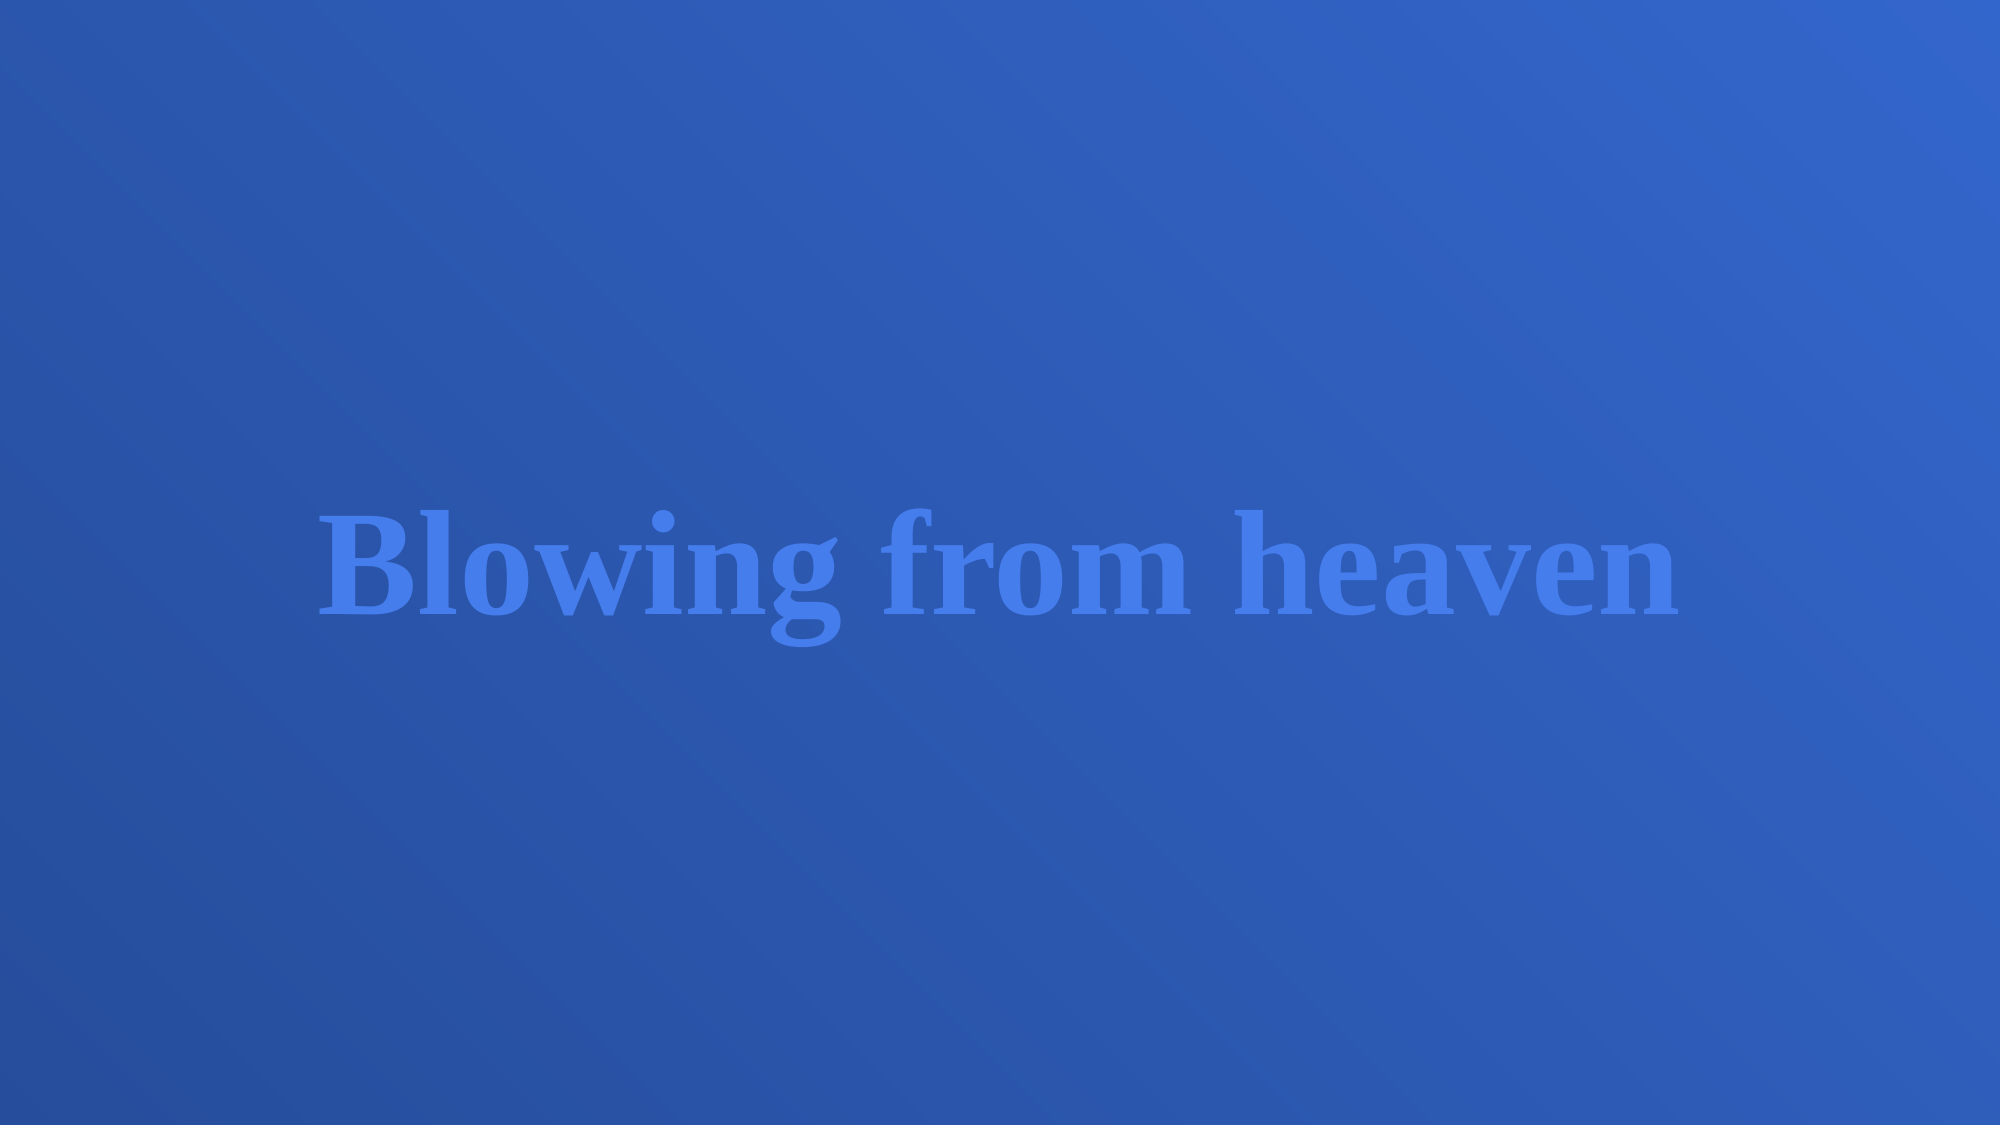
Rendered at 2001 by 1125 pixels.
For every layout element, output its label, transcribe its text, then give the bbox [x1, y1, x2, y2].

text_box Blowing from heaven [0, 362, 2000, 653]
